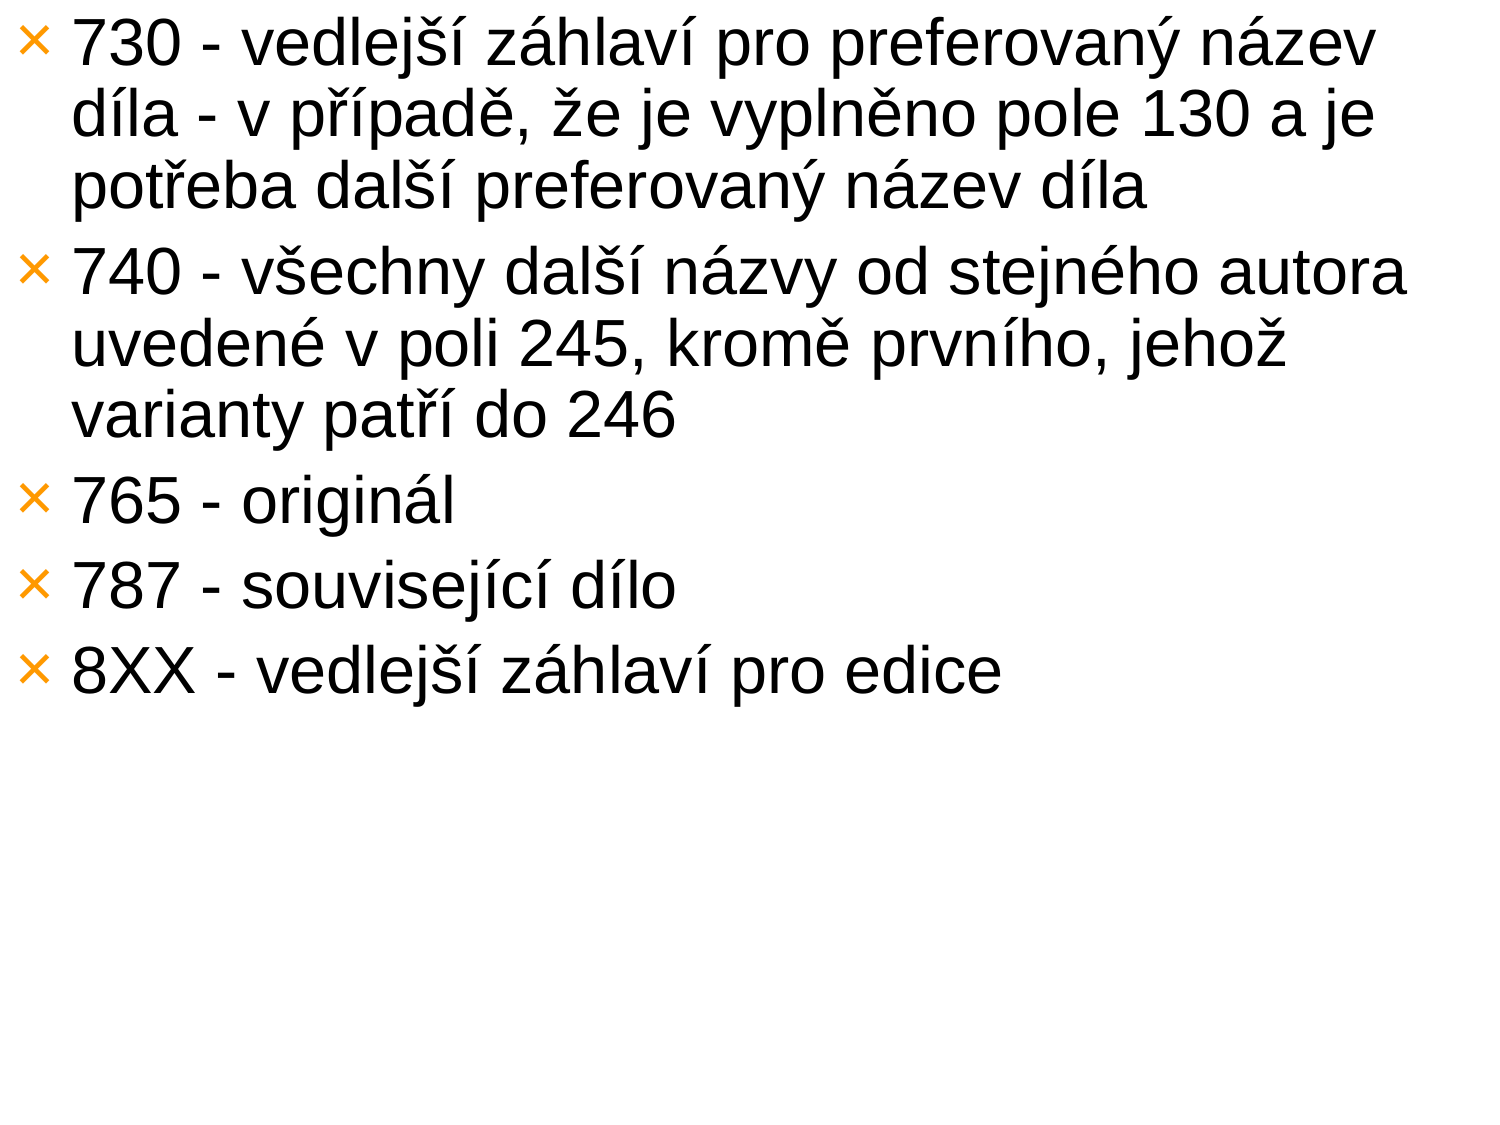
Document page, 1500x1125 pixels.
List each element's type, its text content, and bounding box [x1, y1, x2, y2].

list 730 - vedlejší záhlaví pro preferovaný název díla - v případě, že je vyplněno pole 130 a je potřeba další preferovaný název díla 740 - všechny další názvy od stejného autora uvedené v poli 245, kromě prvního, jehož varianty patří do 246 765 - originál 787 - související dílo 8XX - vedlejší záhlaví pro edice [0, 0, 1425, 1125]
